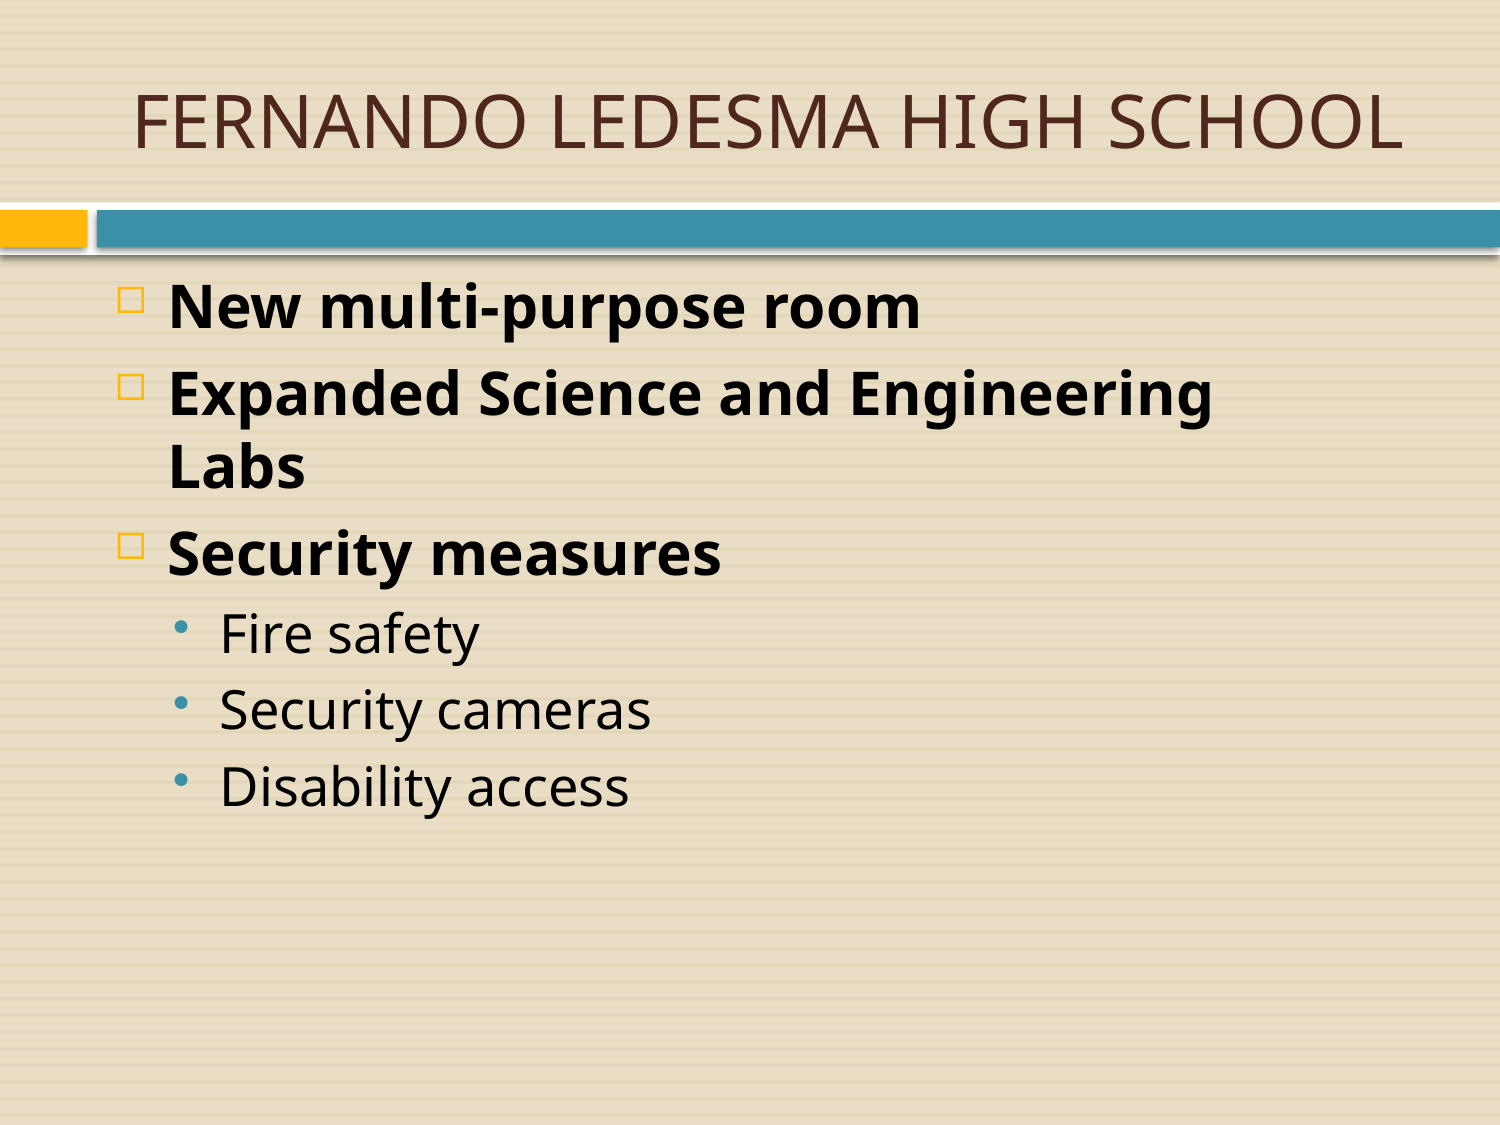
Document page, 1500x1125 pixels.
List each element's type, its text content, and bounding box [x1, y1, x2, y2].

title FERNANDO LEDESMA HIGH SCHOOL [99, 37, 1438, 200]
list New multi-purpose room Expanded Science and Engineering Labs Security measures Fire safety Security cameras Disability access [99, 260, 1363, 1050]
